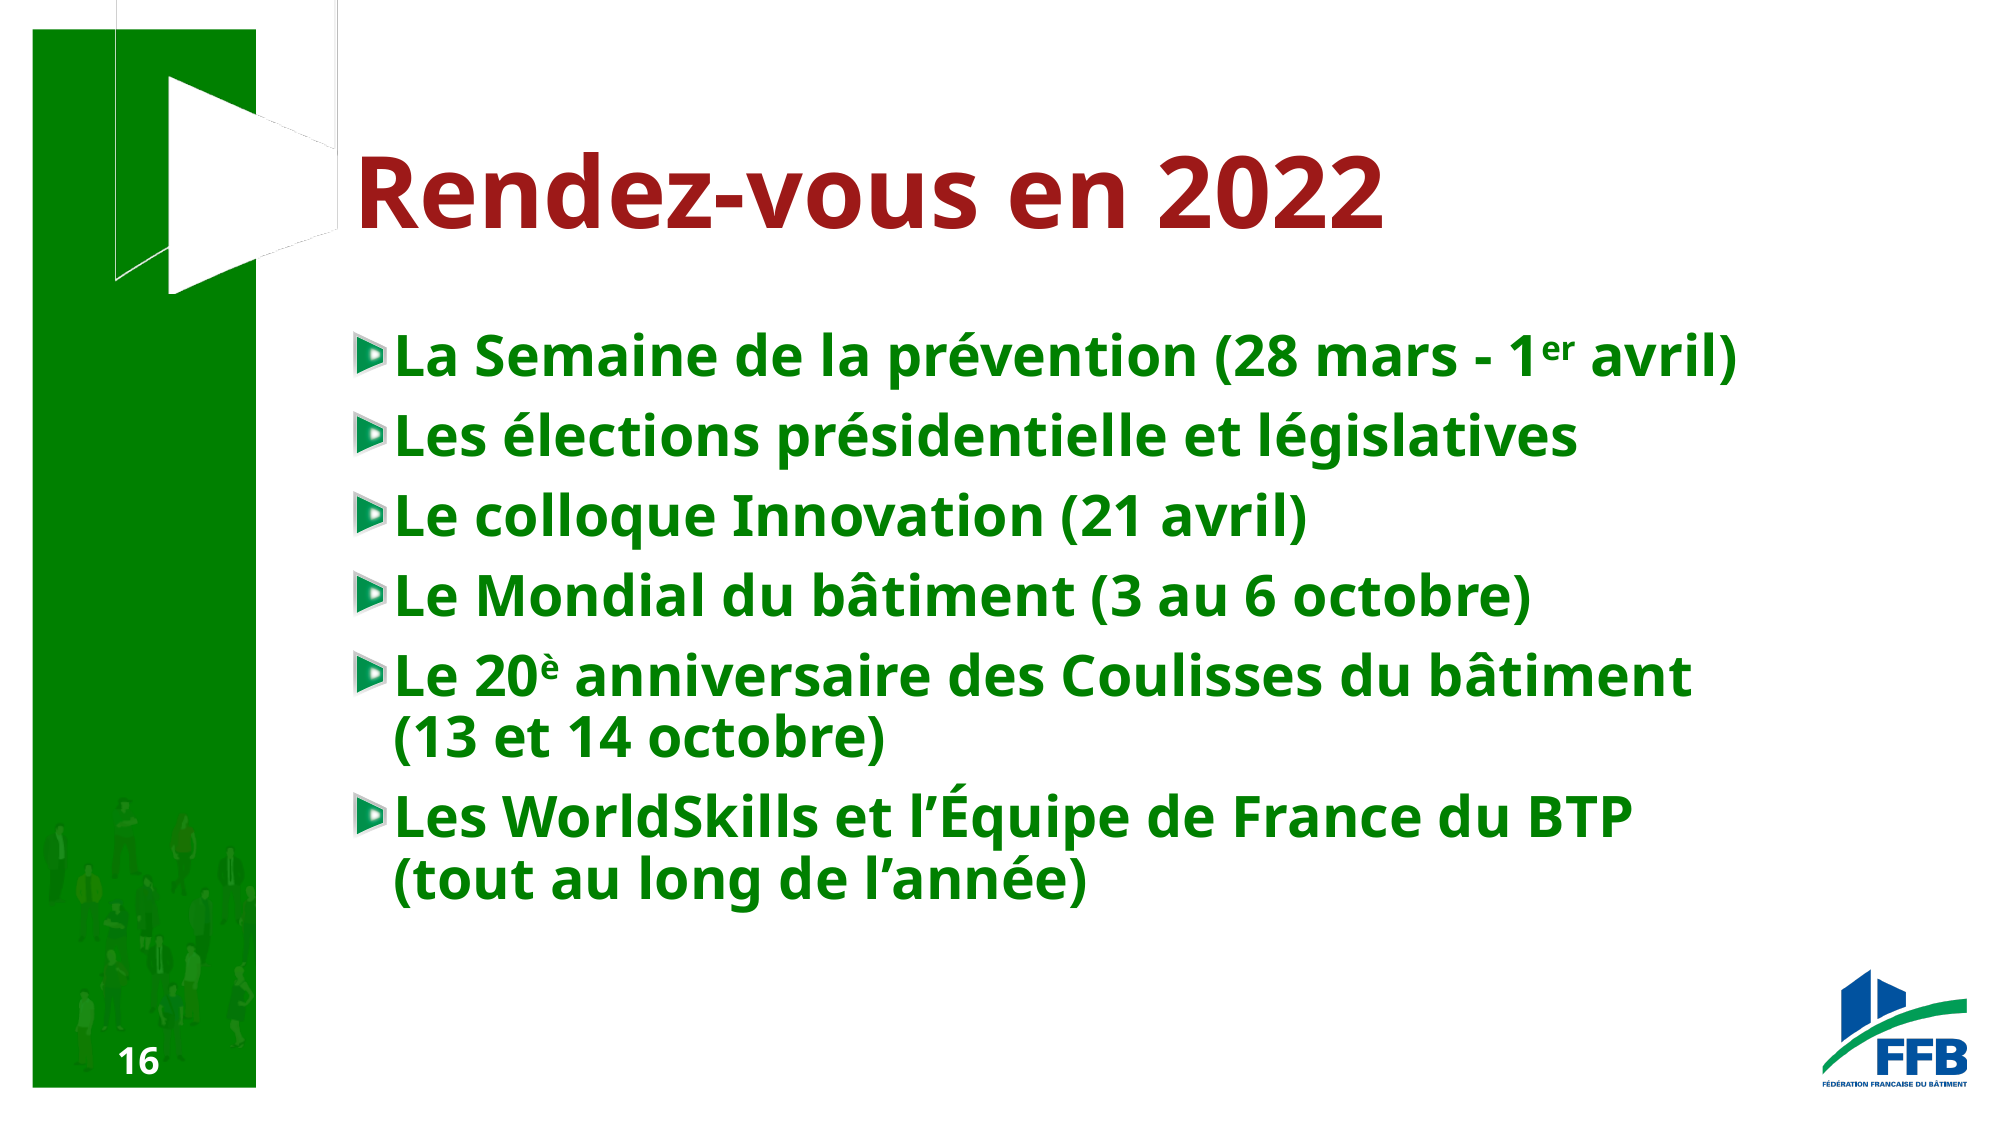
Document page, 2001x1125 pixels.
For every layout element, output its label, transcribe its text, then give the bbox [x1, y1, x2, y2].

picture [353, 792, 389, 839]
title Rendez-vous en 2022 [338, 134, 1756, 256]
picture [353, 491, 389, 538]
list La Semaine de la prévention (28 mars - 1er avril) Les élections présidentielle et législatives Le colloque Innovation (21 avril) Le Mondial du bâtiment (3 au 6 octobre) Le 20è anniversaire des Coulisses du bâtiment (13 et 14 octobre) Les WorldSkills et l’Équipe de France du BTP (tout au long de l’année) [338, 320, 1756, 979]
picture [353, 331, 389, 379]
picture [353, 411, 389, 458]
picture [353, 570, 389, 618]
picture [353, 650, 389, 698]
